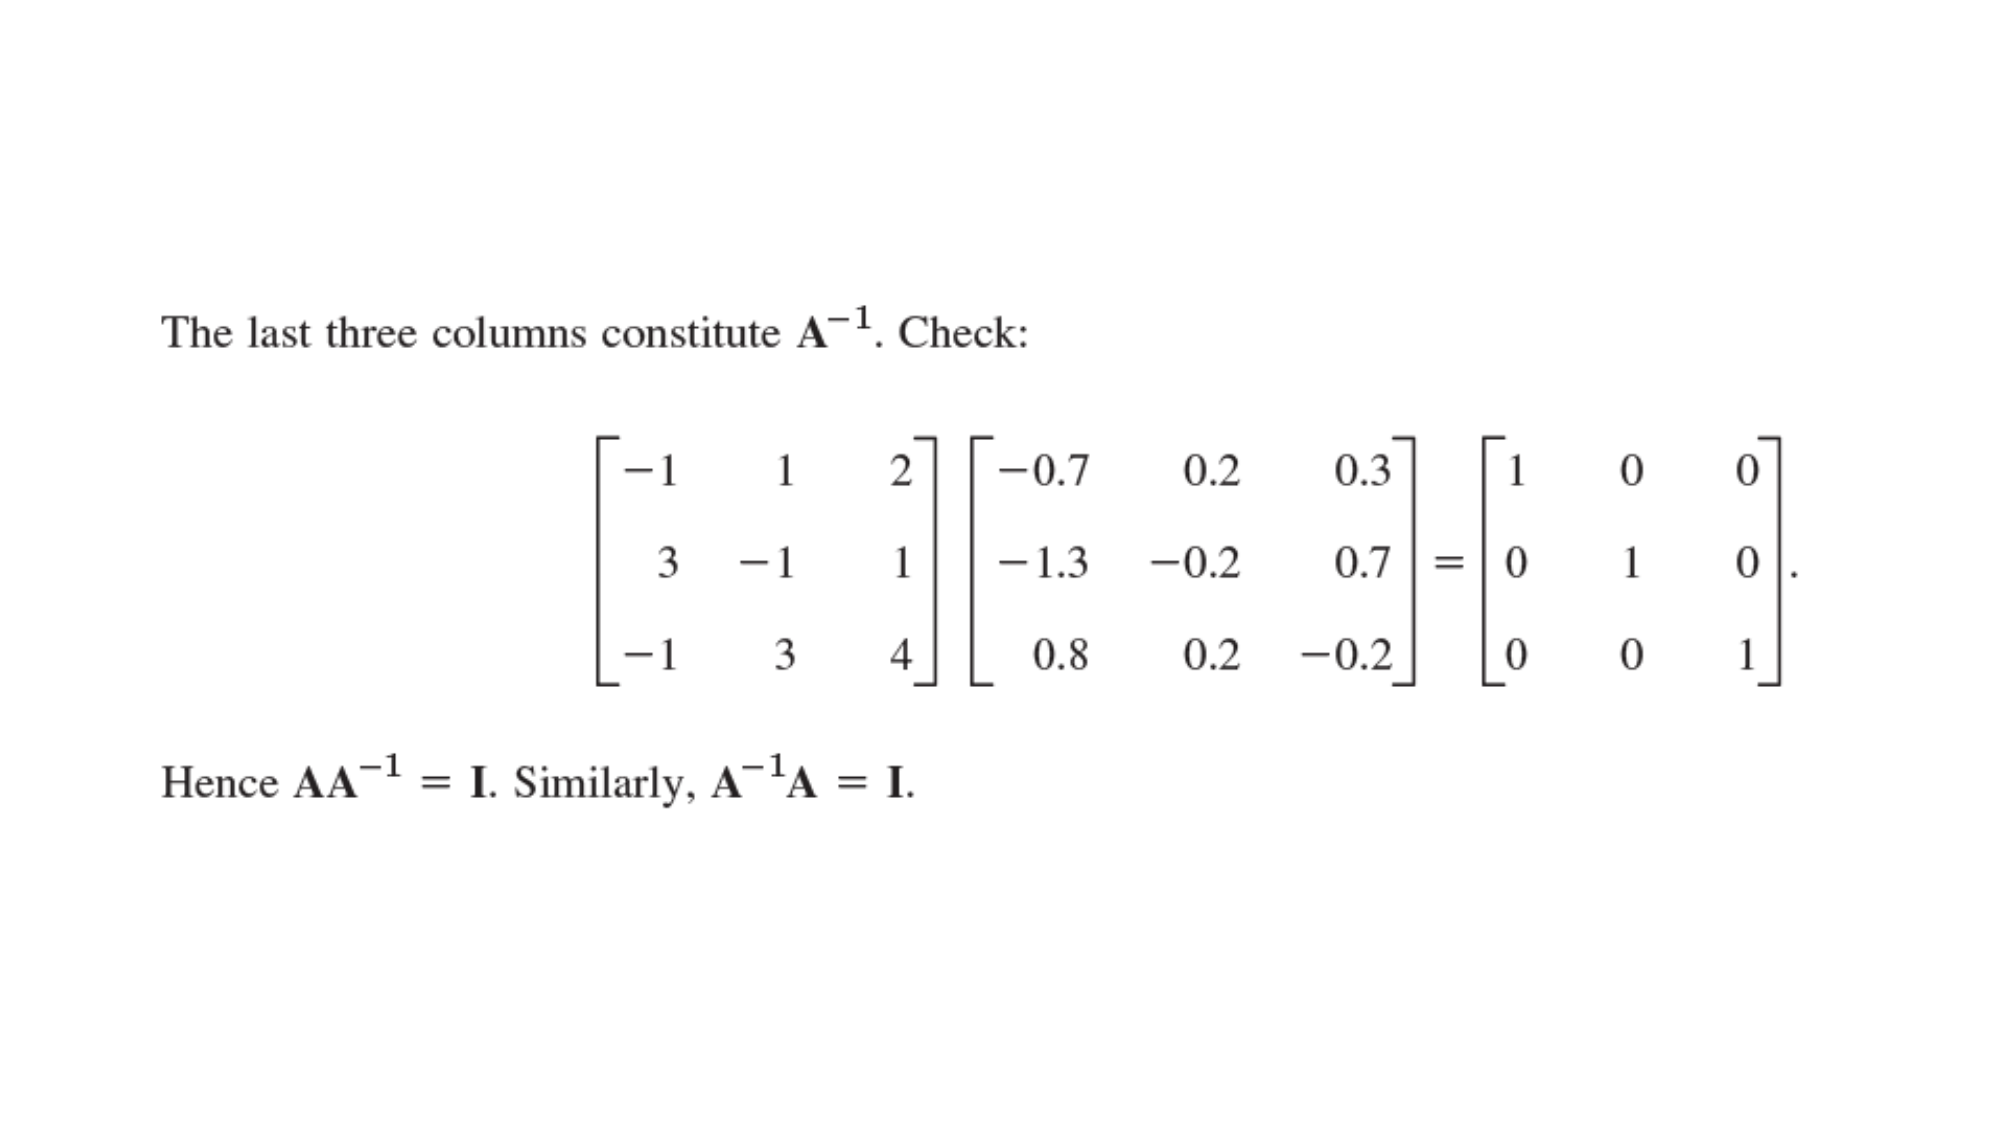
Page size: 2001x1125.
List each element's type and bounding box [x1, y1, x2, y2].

picture [112, 260, 1887, 865]
